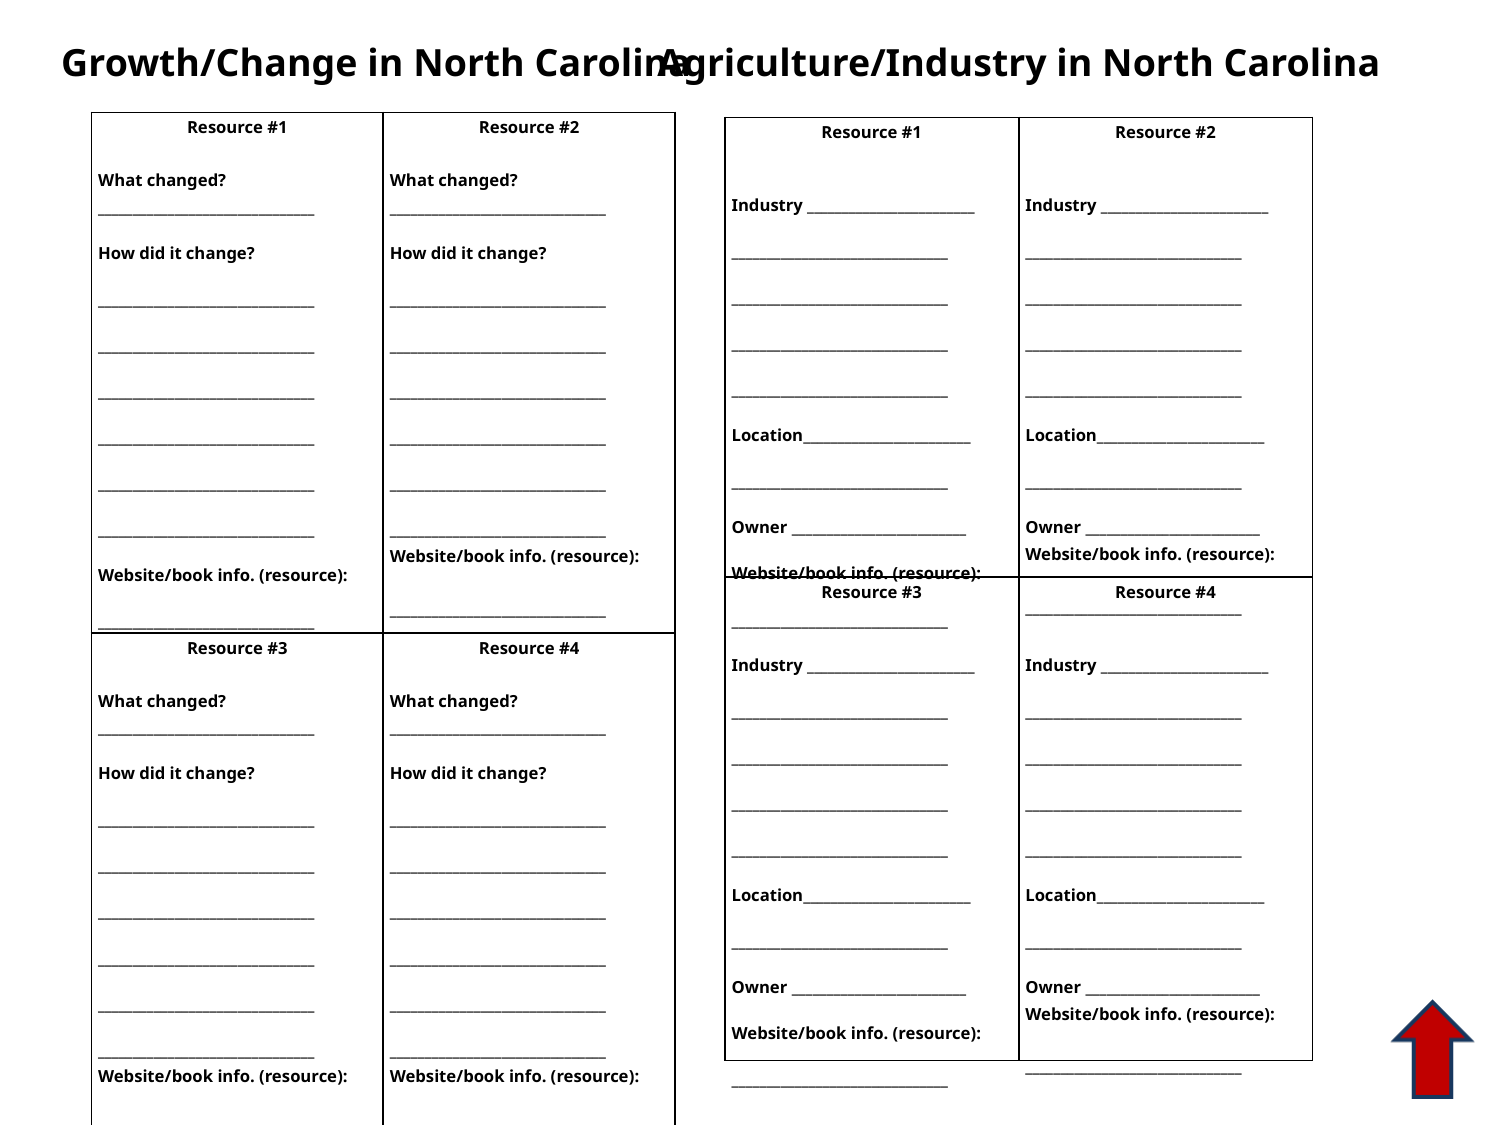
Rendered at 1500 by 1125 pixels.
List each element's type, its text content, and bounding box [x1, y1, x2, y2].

table_cell Resource #3 What changed? _______________________________ How did it change? _______________________________ _______________________________ _______________________________ _______________________________ _______________________________ _______________________________ Website/book info. (resource): _______________________________ [92, 634, 382, 1125]
table_cell Resource #4 What changed? _______________________________ How did it change? _______________________________ _______________________________ _______________________________ _______________________________ _______________________________ _______________________________ Website/book info. (resource): _______________________________ [384, 634, 674, 1125]
table_header Resource #2 What changed? _______________________________ How did it change? _______________________________ _______________________________ _______________________________ _______________________________ _______________________________ _______________________________ Website/book info. (resource): _______________________________ [384, 113, 674, 632]
table_header Resource #2 Industry ________________________ _______________________________ _______________________________ _______________________________ _______________________________ Location________________________ _______________________________ Owner _________________________ Website/book info. (resource): _______________________________ [1020, 118, 1312, 576]
text_box Growth/Change in North Carolina [46, 24, 642, 92]
table_cell Resource #4 Industry ________________________ _______________________________ _______________________________ _______________________________ _______________________________ Location________________________ _______________________________ Owner _________________________ Website/book info. (resource): _______________________________ [1020, 578, 1312, 1060]
table_cell Resource #3 Industry ________________________ _______________________________ _______________________________ _______________________________ _______________________________ Location________________________ _______________________________ Owner _________________________ Website/book info. (resource): _______________________________ [726, 578, 1018, 1060]
text_box Agriculture/Industry in North Carolina [642, 24, 1396, 92]
table_header Resource #1 Industry ________________________ _______________________________ _______________________________ _______________________________ _______________________________ Location________________________ _______________________________ Owner _________________________ Website/book info. (resource): _______________________________ [726, 118, 1018, 576]
picture [1389, 999, 1476, 1100]
table_header Resource #1 What changed? _______________________________ How did it change? _______________________________ _______________________________ _______________________________ _______________________________ _______________________________ _______________________________ Website/book info. (resource): _______________________________ [92, 113, 382, 632]
